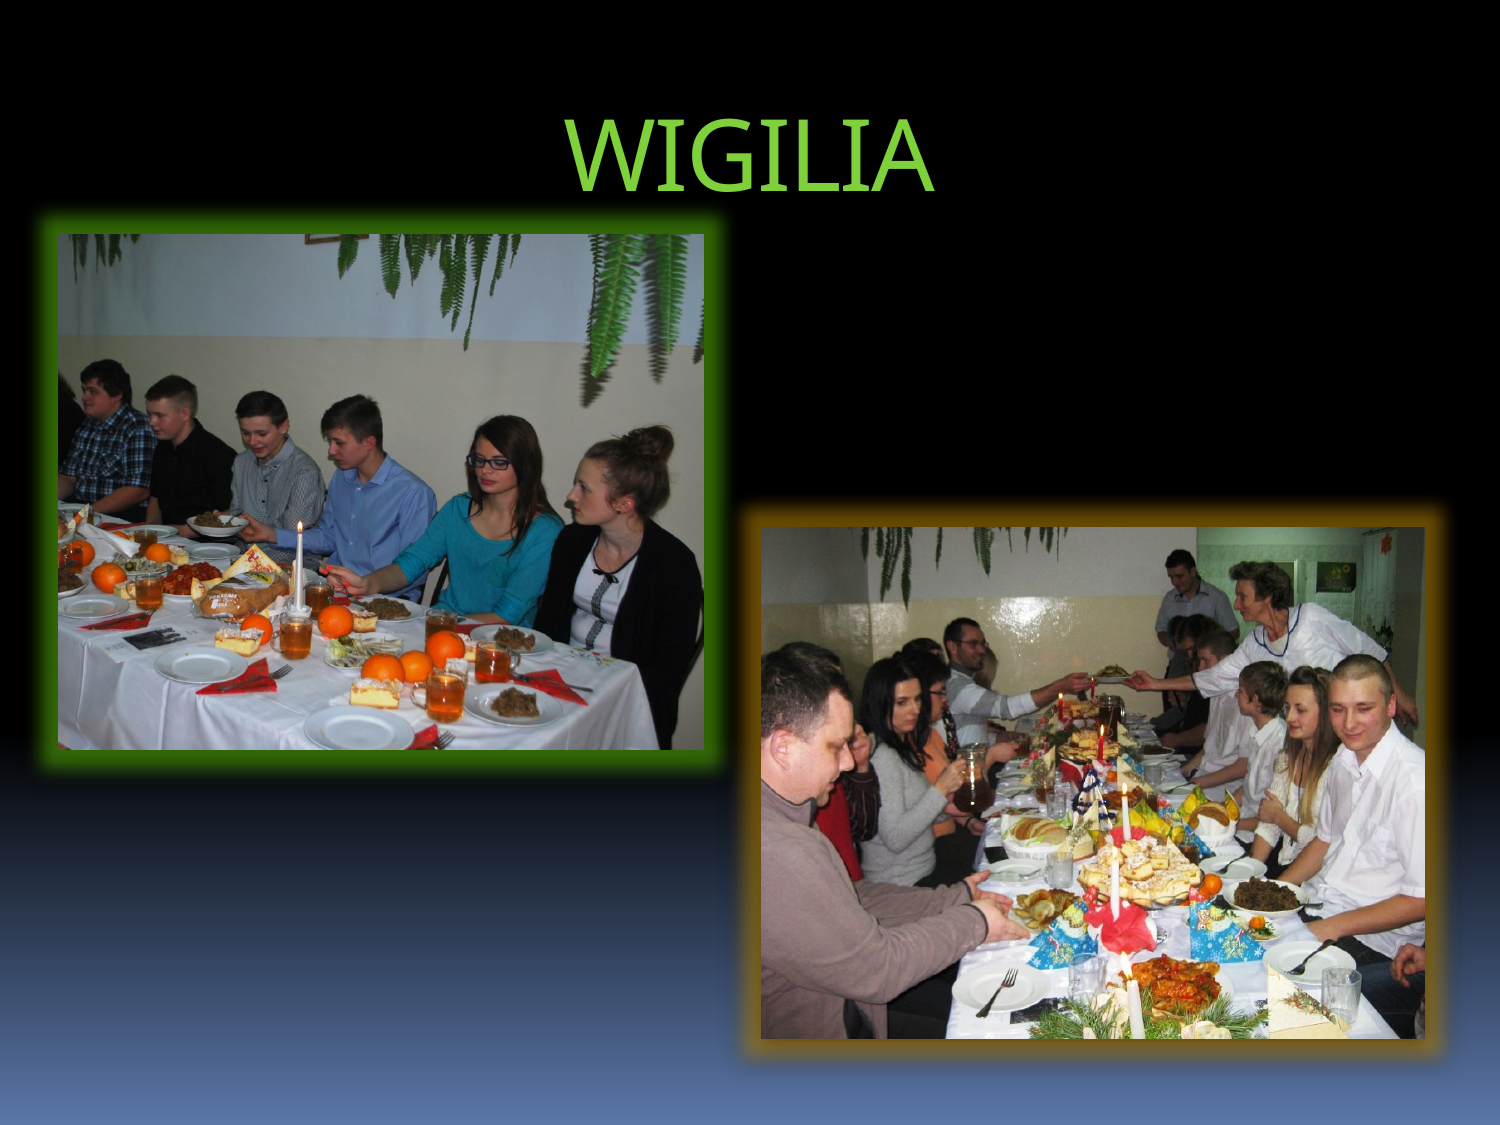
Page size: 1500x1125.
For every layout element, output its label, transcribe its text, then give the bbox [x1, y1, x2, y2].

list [761, 526, 1425, 1040]
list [58, 233, 704, 751]
title WIGILIA [75, 83, 1425, 234]
